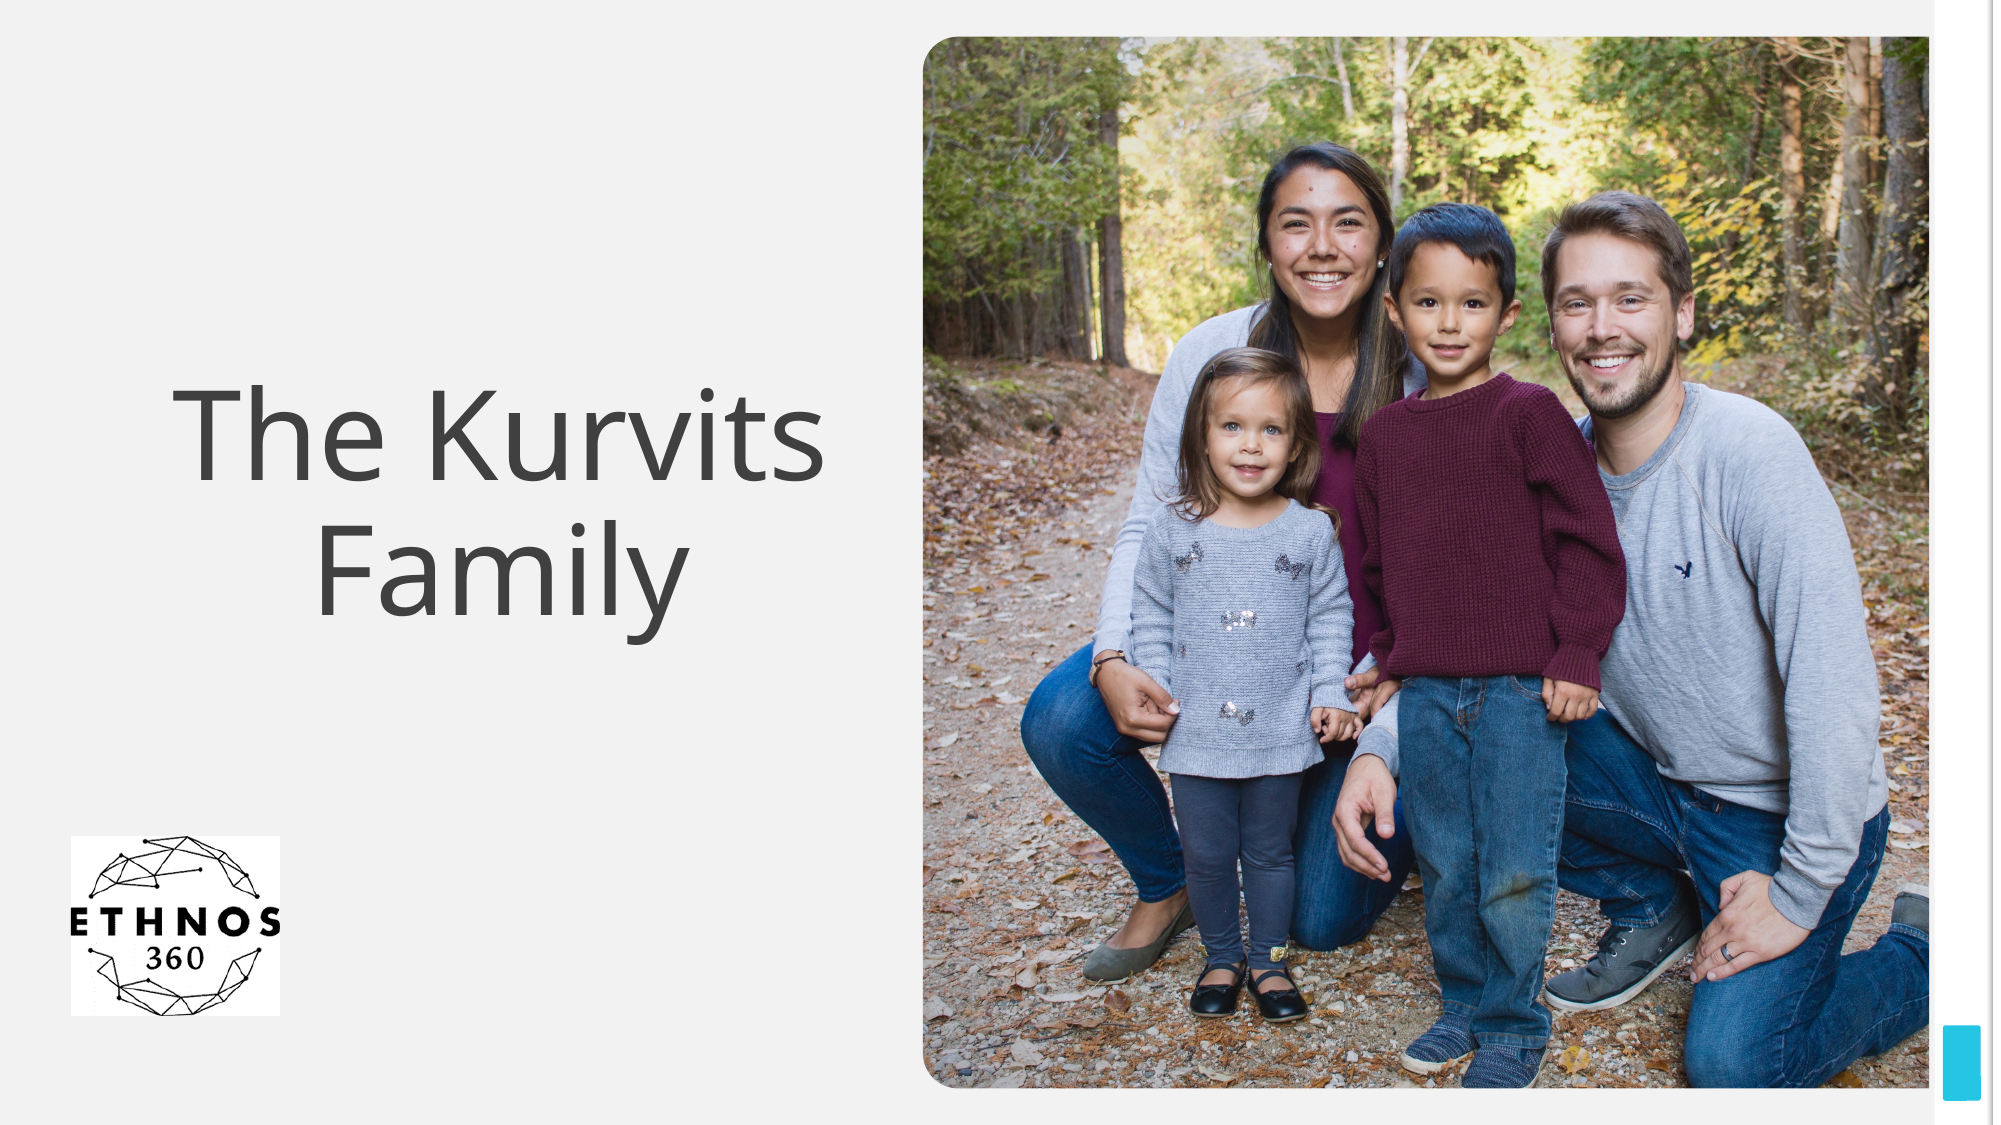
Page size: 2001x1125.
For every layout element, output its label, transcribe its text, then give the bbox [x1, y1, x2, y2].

picture [70, 836, 280, 1016]
picture [922, 36, 1930, 1089]
title The Kurvits Family [51, 472, 922, 544]
